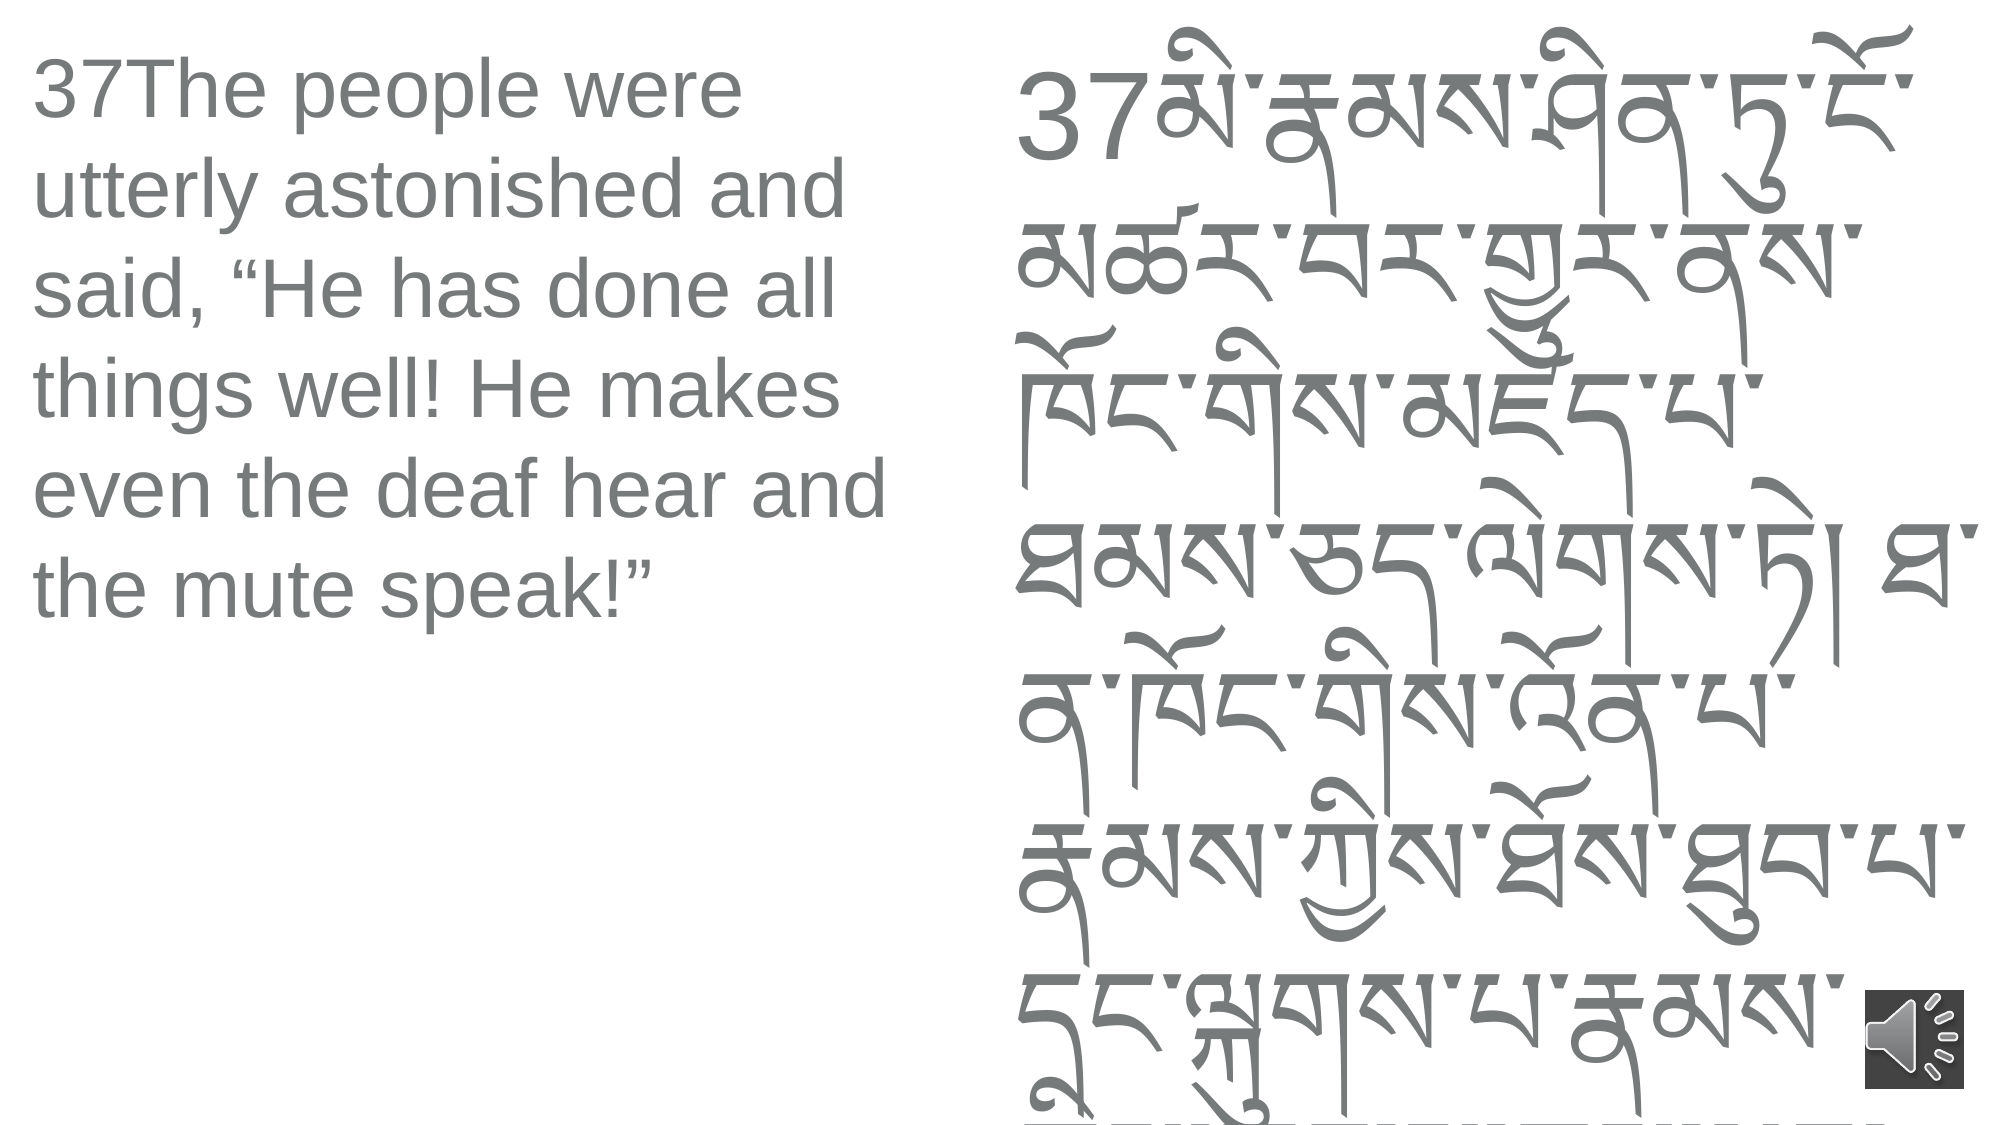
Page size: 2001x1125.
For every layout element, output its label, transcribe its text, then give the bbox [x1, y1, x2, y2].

picture [1864, 989, 1965, 1090]
text_box 37མི་རྣམས་ཤིན་ཏུ་ངོ་མཚར་བར་གྱུར་ནས་ཁོང་གིས་མཛད་པ་ཐམས་ཅད་ལེགས༌ཏེ། ཐ་ན་ཁོང་གིས་འོན་པ་རྣམས་ཀྱིས་ཐོས་ཐུབ་པ་དང་ལྐུགས་པ་རྣམས་ཀྱིས་ཀྱང་སྨྲ་ནུས་པར་མཛད་ཅེས་སྨྲས༌སོ།། [999, 27, 2000, 1104]
text_box 37The people were utterly astonished and said, “He has done all things well! He makes even the deaf hear and the mute speak!” [18, 27, 973, 1104]
